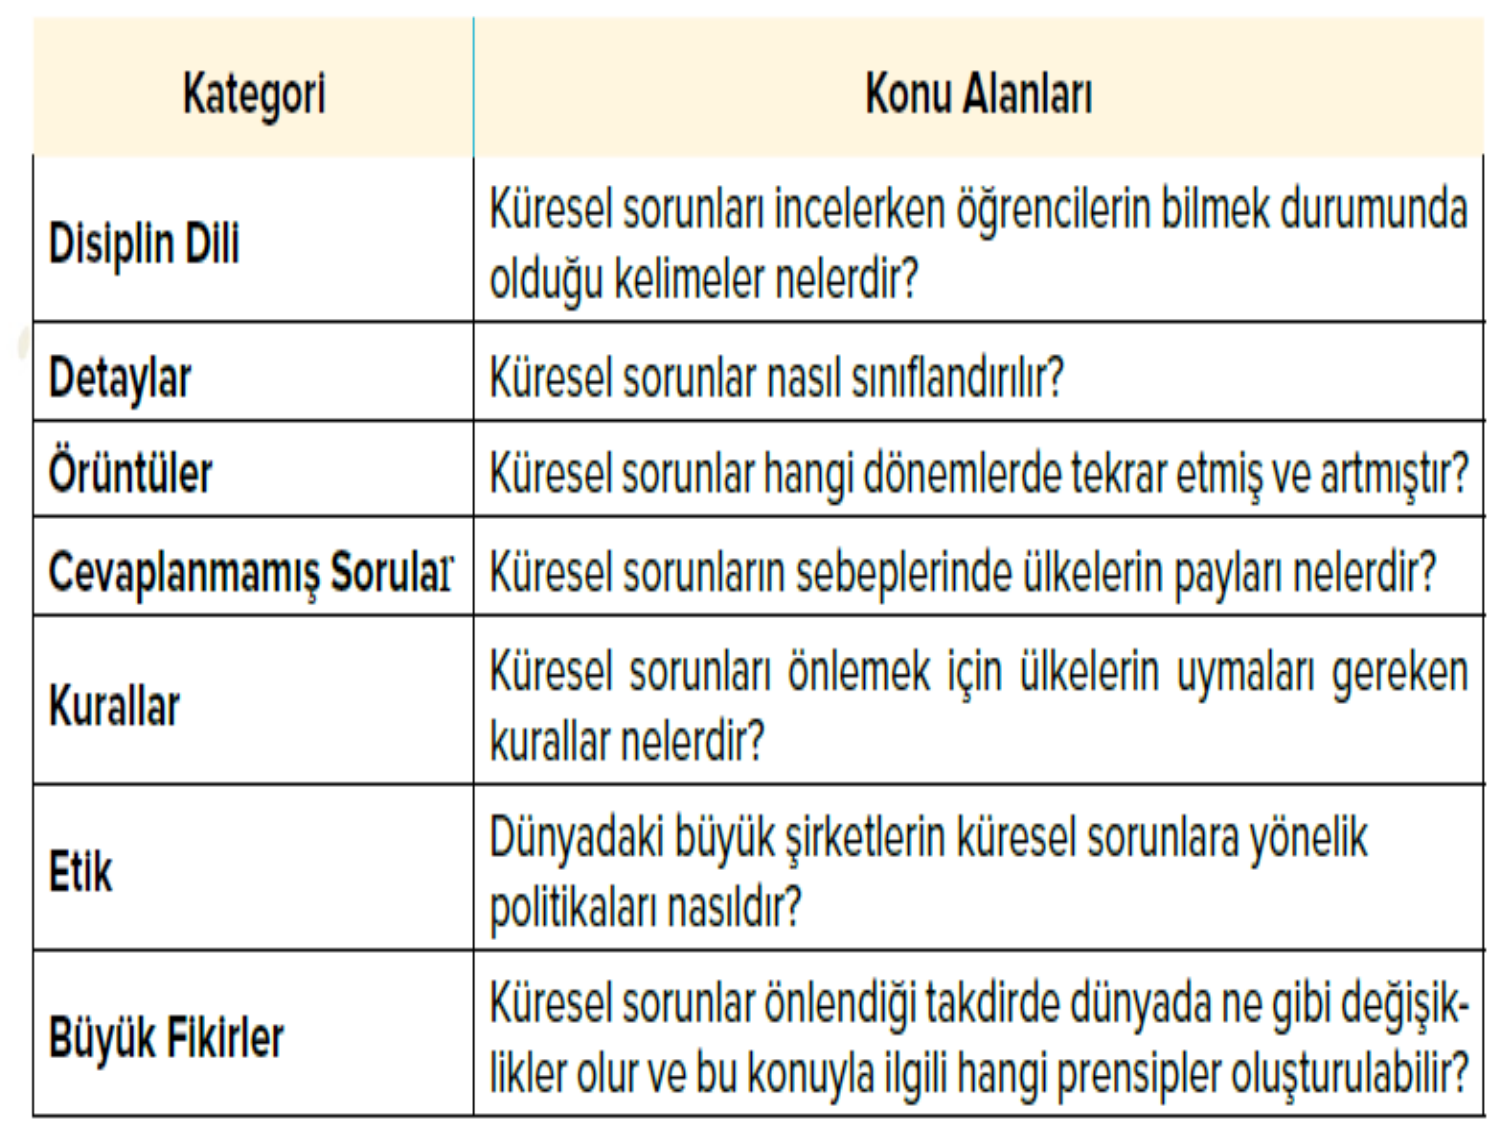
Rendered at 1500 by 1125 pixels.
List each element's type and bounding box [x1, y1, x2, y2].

list [0, 0, 1500, 1125]
